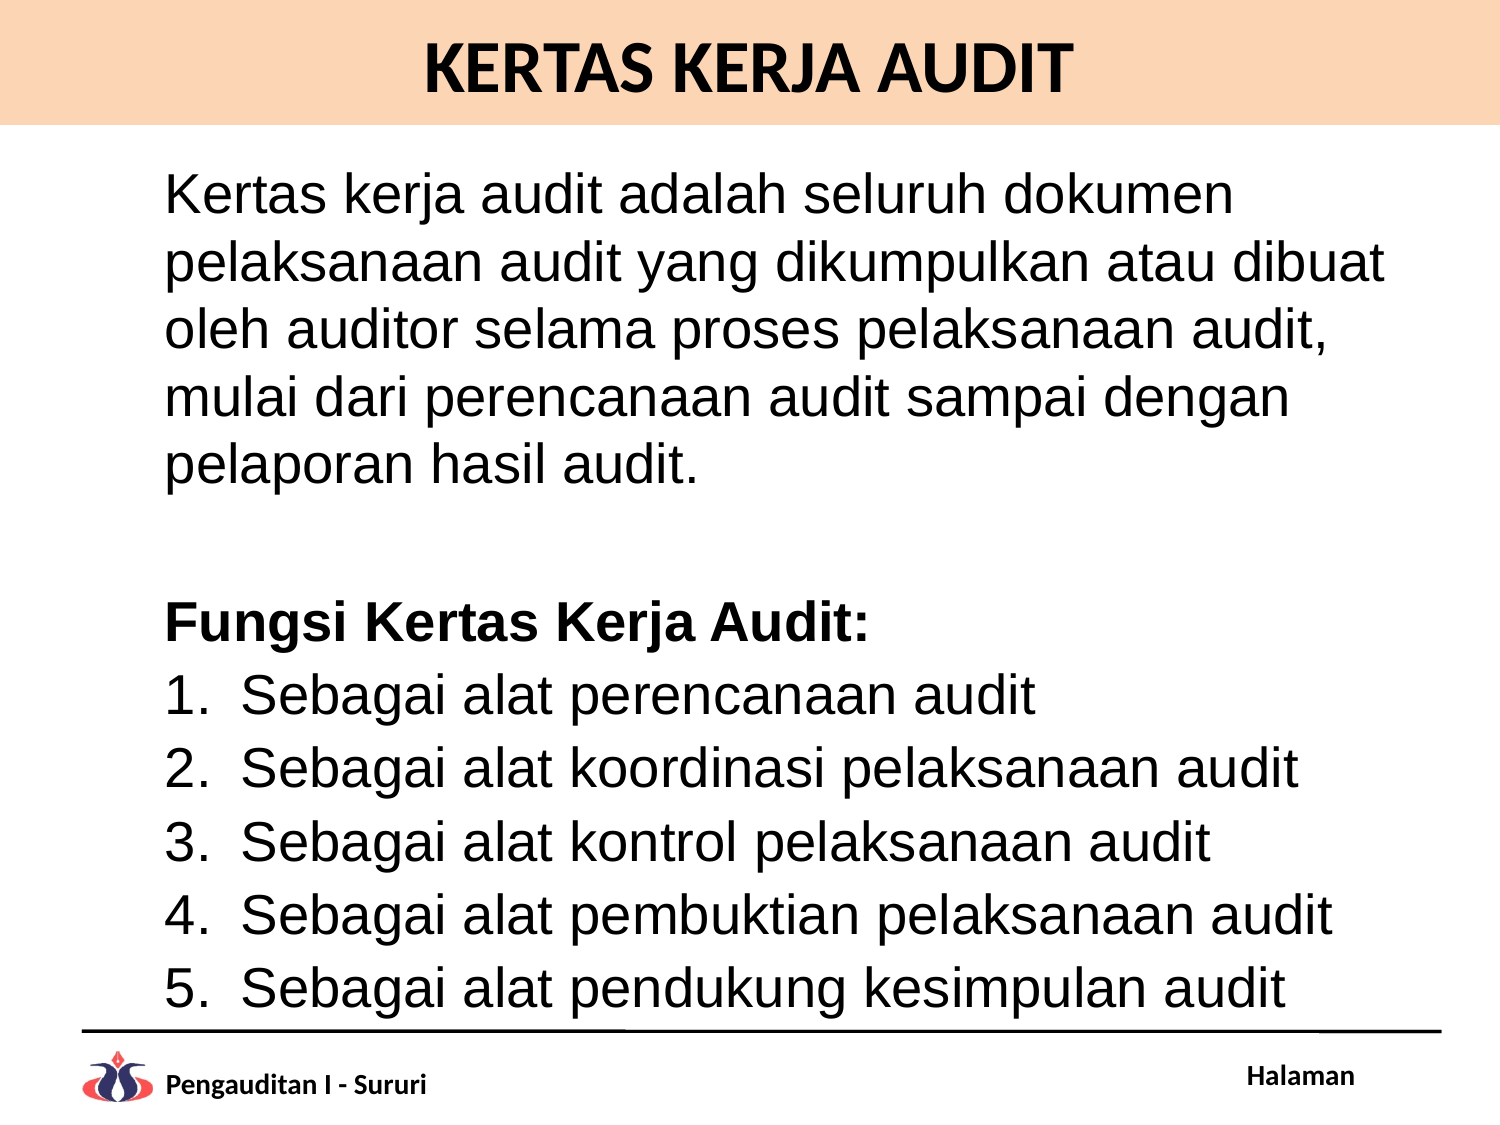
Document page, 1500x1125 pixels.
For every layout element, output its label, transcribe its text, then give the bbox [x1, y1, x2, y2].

picture [82, 1051, 153, 1102]
title KERTAS KERJA AUDIT [0, 0, 1500, 125]
text_box Kertas kerja audit adalah seluruh dokumen pelaksanaan audit yang dikumpulkan atau dibuat oleh auditor selama proses pelaksanaan audit, mulai dari perencanaan audit sampai dengan pelaporan hasil audit. Fungsi Kertas Kerja Audit: Sebagai alat perencanaan audit Sebagai alat koordinasi pelaksanaan audit Sebagai alat kontrol pelaksanaan audit Sebagai alat pembuktian pelaksanaan audit Sebagai alat pendukung kesimpulan audit [150, 149, 1450, 1026]
